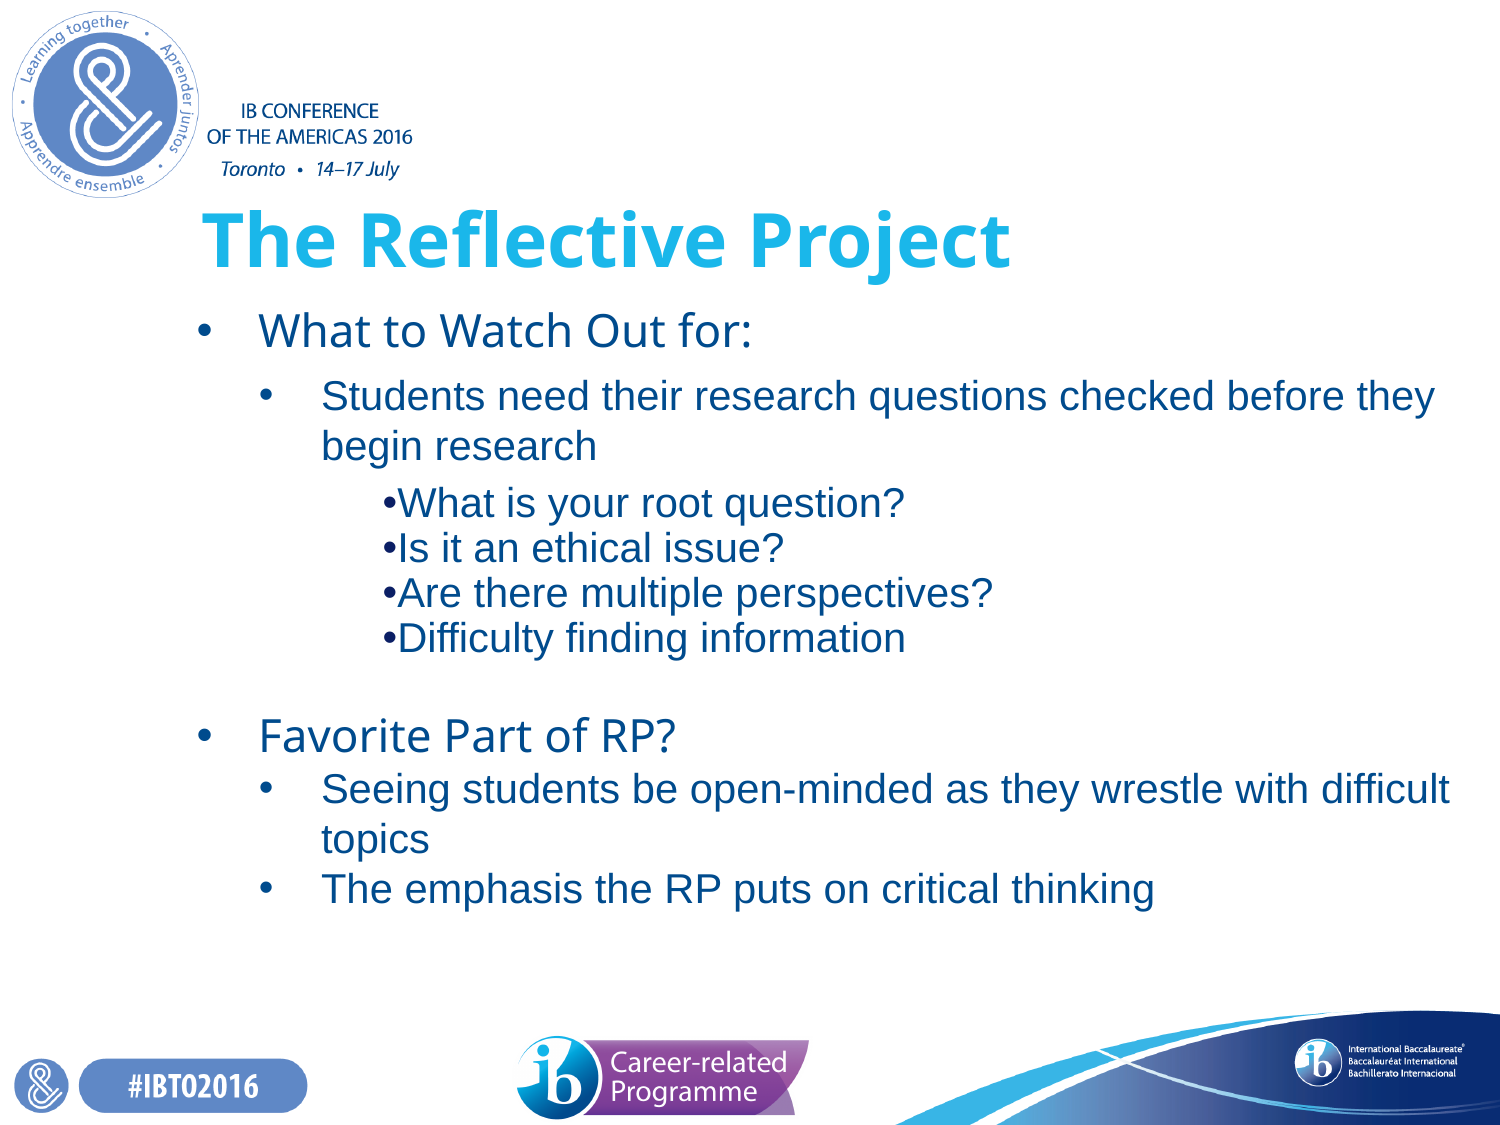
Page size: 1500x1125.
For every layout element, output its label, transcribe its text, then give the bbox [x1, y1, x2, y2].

text_box What to Watch Out for: Students need their research questions checked before they begin research What is your root question? Is it an ethical issue? Are there multiple perspectives? Difficulty finding information Favorite Part of RP? Seeing students be open-minded as they wrestle with difficult topics The emphasis the RP puts on critical thinking [196, 301, 1462, 1100]
title The Reflective Project [200, 203, 1425, 301]
picture [0, 0, 1500, 1125]
